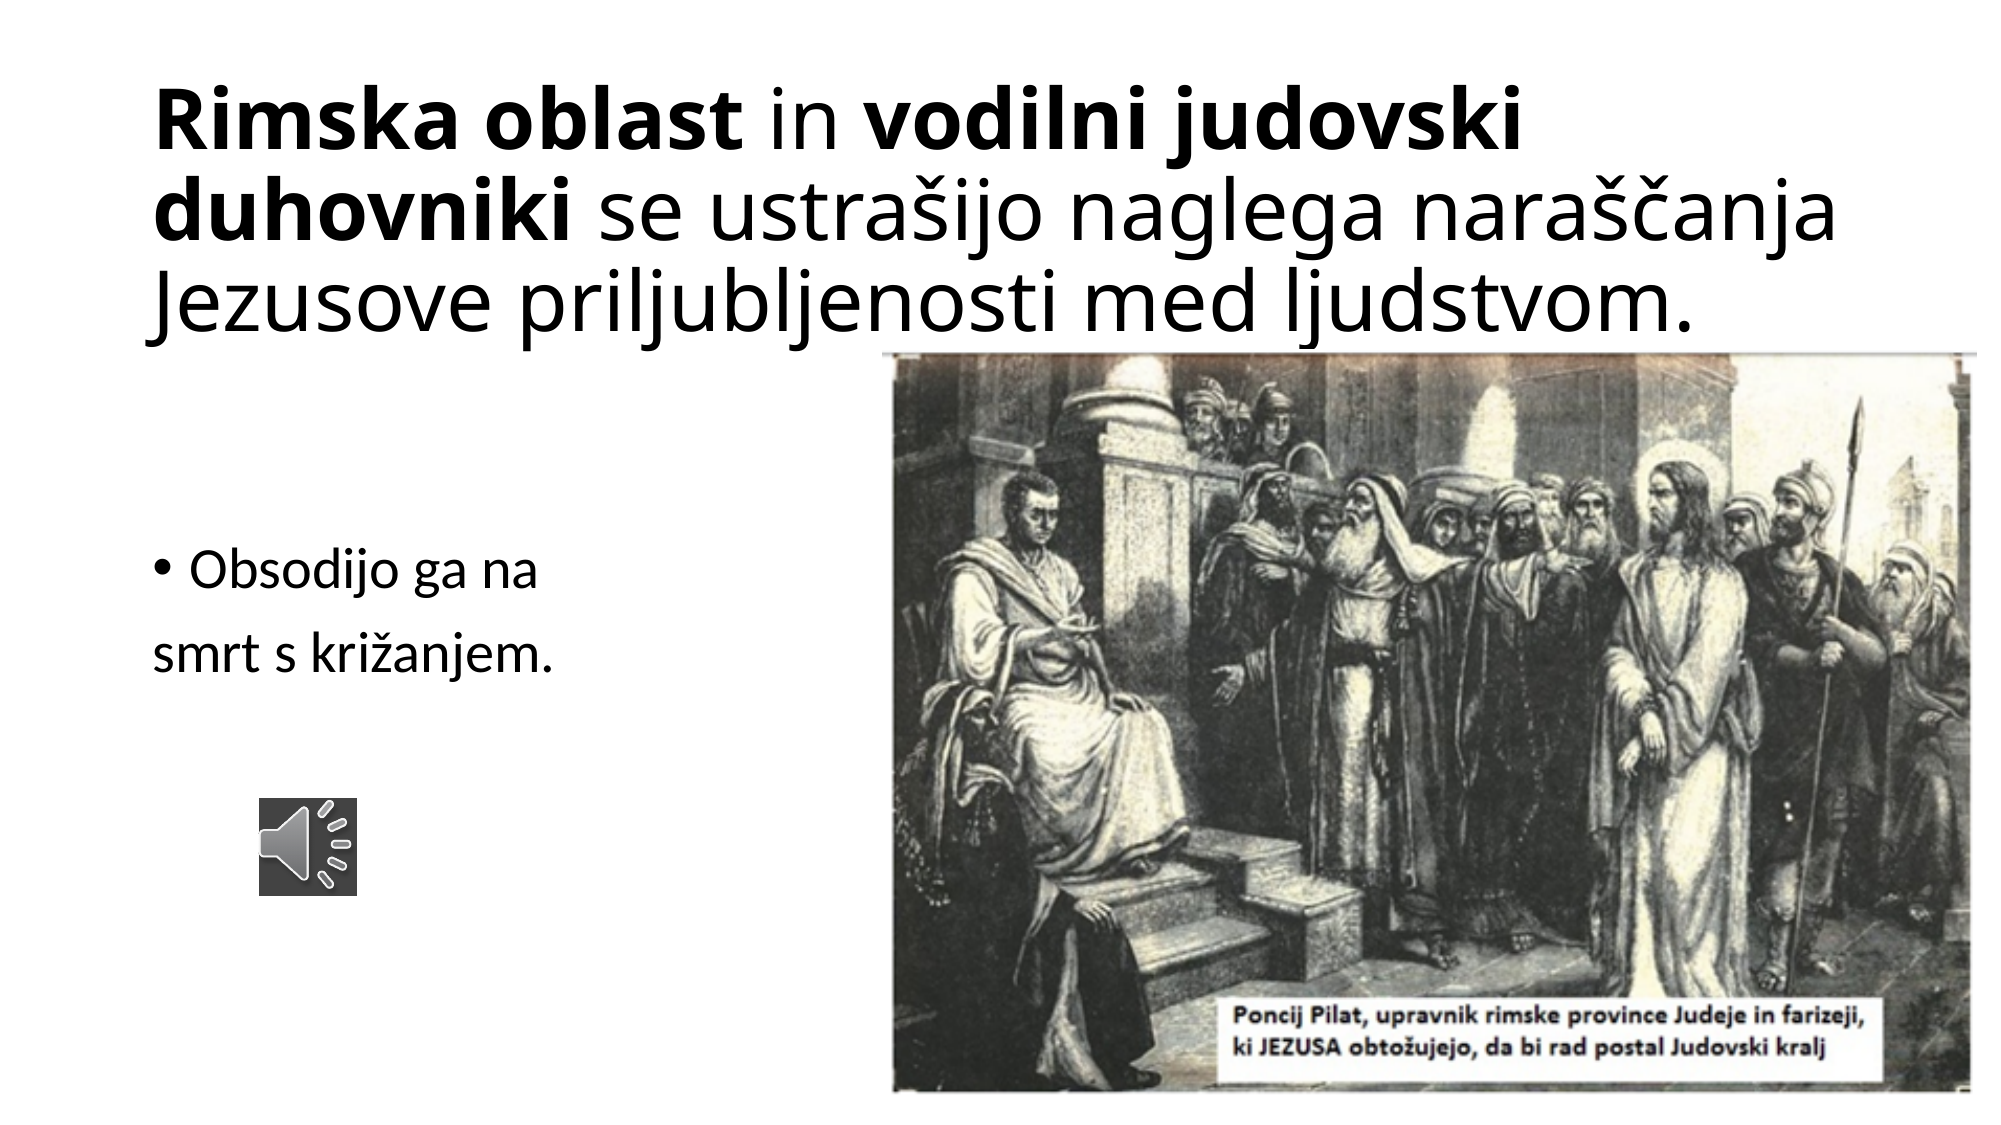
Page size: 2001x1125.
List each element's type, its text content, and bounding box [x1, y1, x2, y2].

picture [882, 349, 1977, 1109]
list Obsodijo ga na smrt s križanjem. [137, 355, 882, 1014]
title Rimska oblast in vodilni judovski duhovniki se ustrašijo naglega naraščanja Jezusove priljubljenosti med ljudstvom. [137, 59, 1863, 355]
picture [257, 797, 358, 898]
